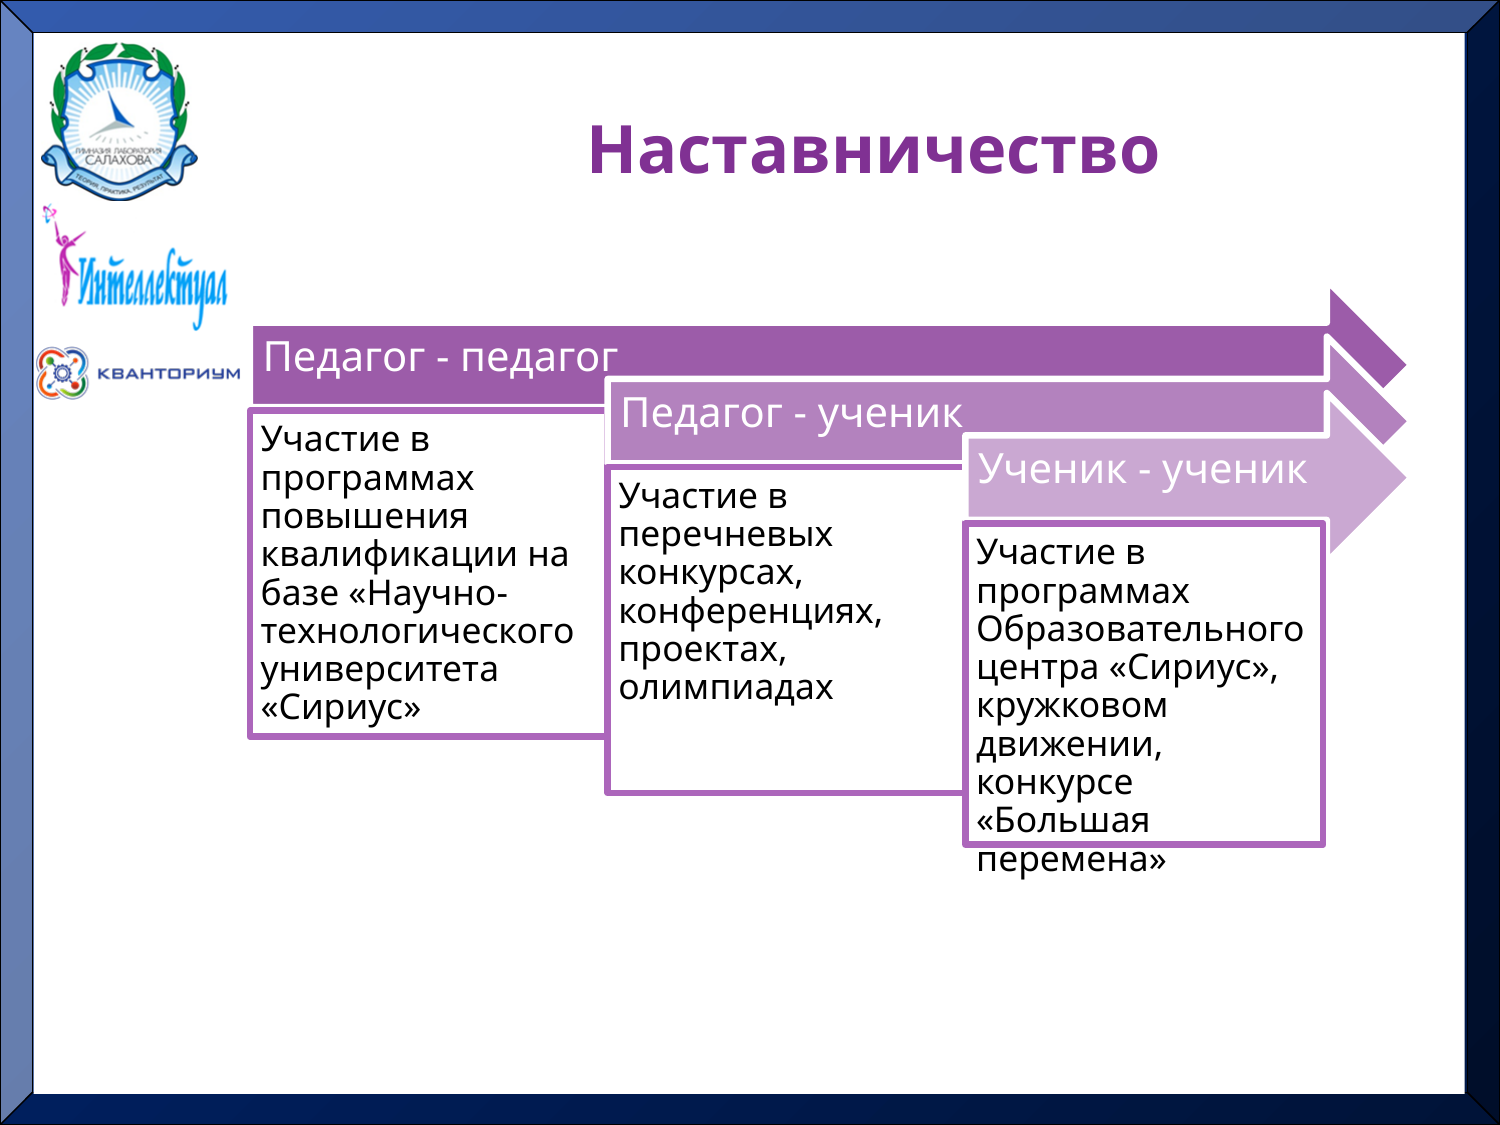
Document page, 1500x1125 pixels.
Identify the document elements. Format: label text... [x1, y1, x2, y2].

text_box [249, 228, 1412, 897]
title Наставничество [324, 79, 1424, 267]
picture [13, 42, 244, 419]
